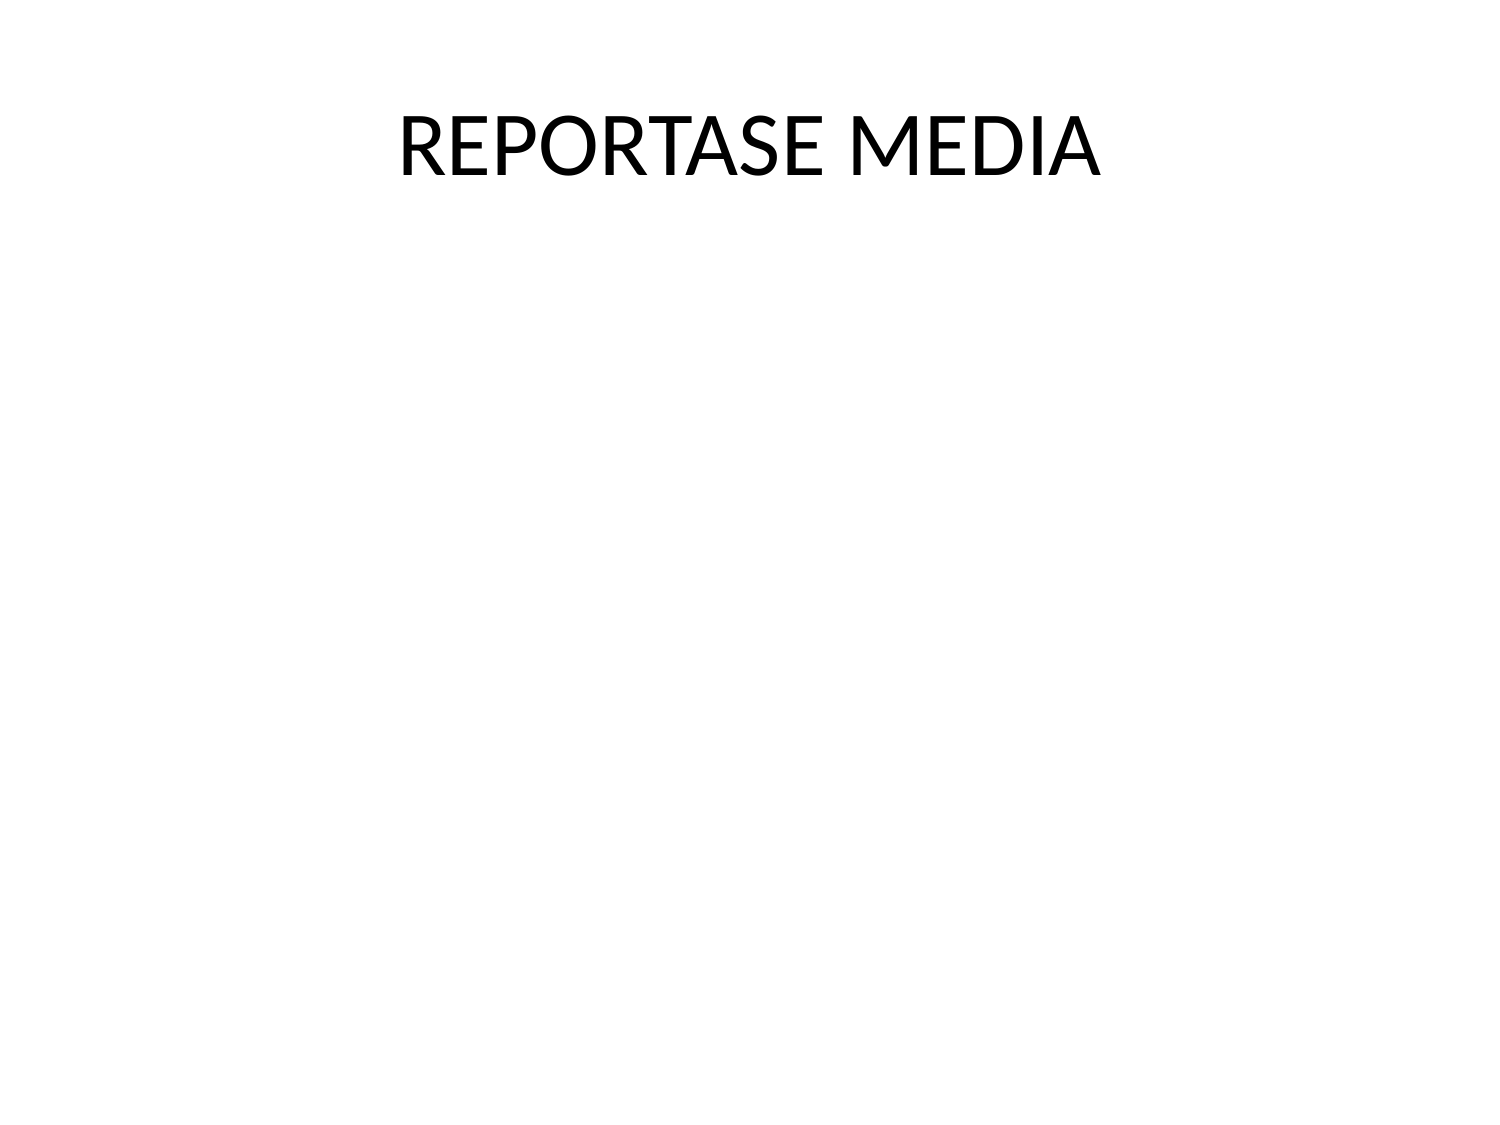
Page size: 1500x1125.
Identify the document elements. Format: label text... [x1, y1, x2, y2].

title REPORTASE MEDIA [75, 45, 1425, 233]
